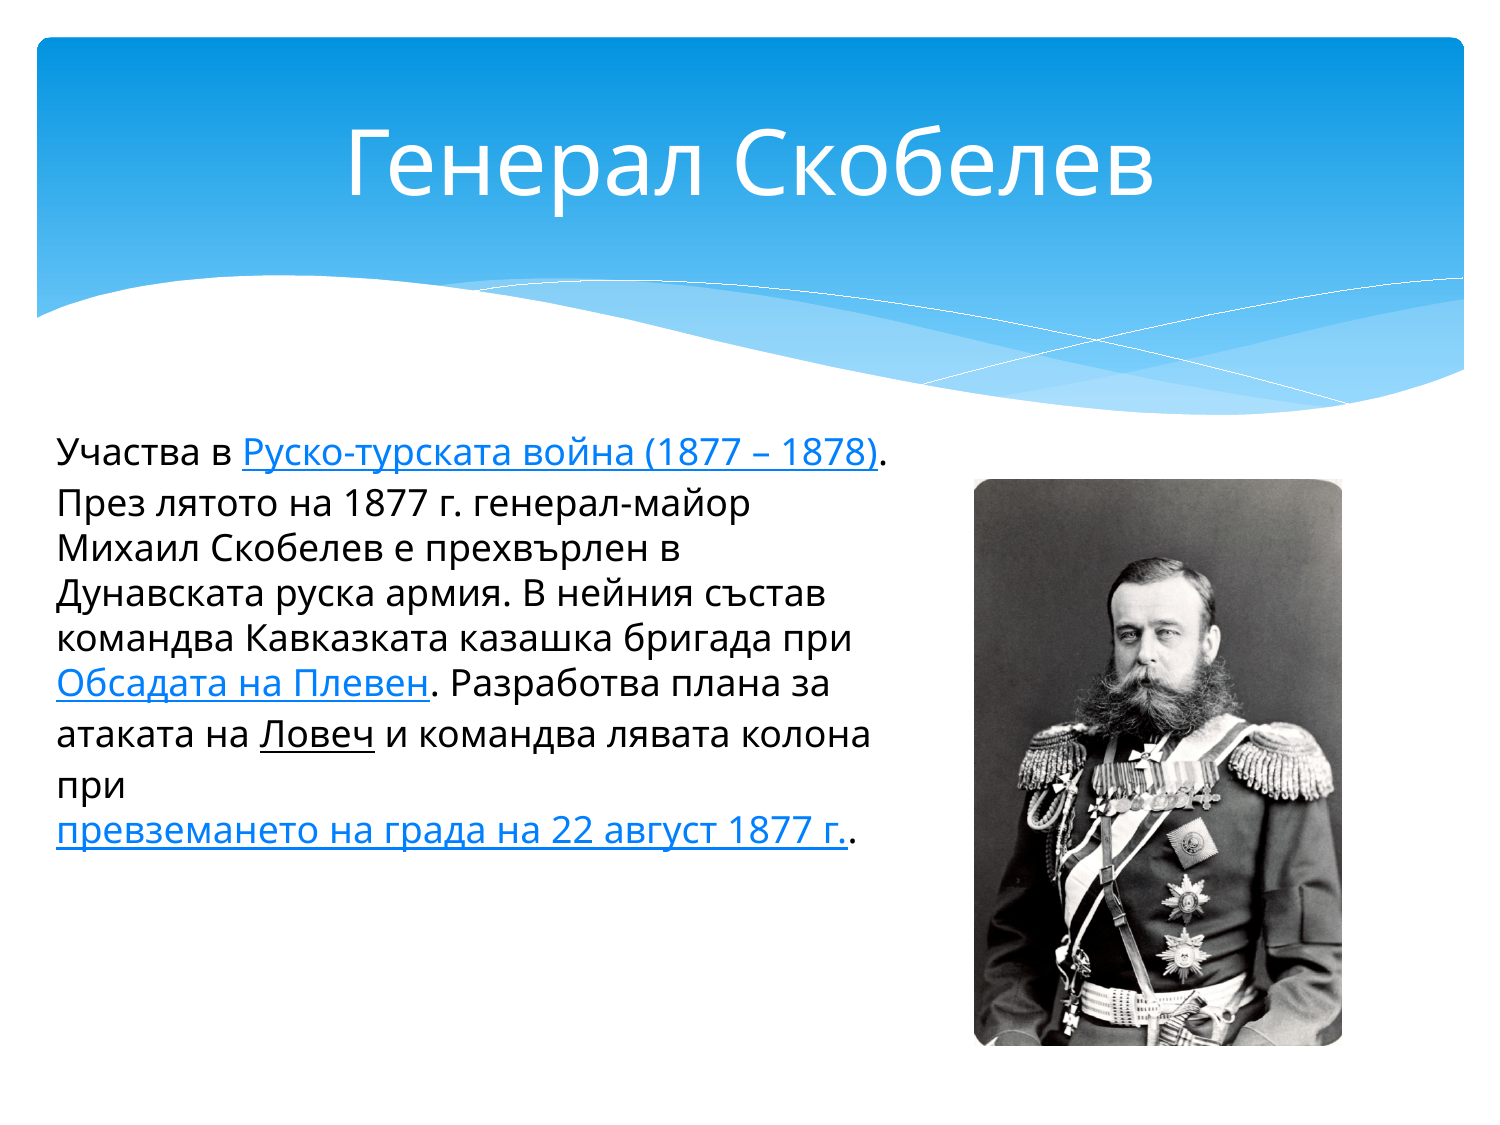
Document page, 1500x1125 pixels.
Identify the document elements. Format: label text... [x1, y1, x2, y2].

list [974, 479, 1342, 1047]
title Генерал Скобелев [75, 55, 1425, 261]
text_box Участва в Руско-турската война (1877 – 1878). През лятото на 1877 г. генерал-майор Михаил Скобелев е прехвърлен в Дунавската руска армия. В нейния състав командва Кавказката казашка бригада при Обсадата на Плевен. Разработва плана за атаката на Ловеч и командва лявата колона при превземането на града на 22 август 1877 г.. [41, 420, 910, 865]
